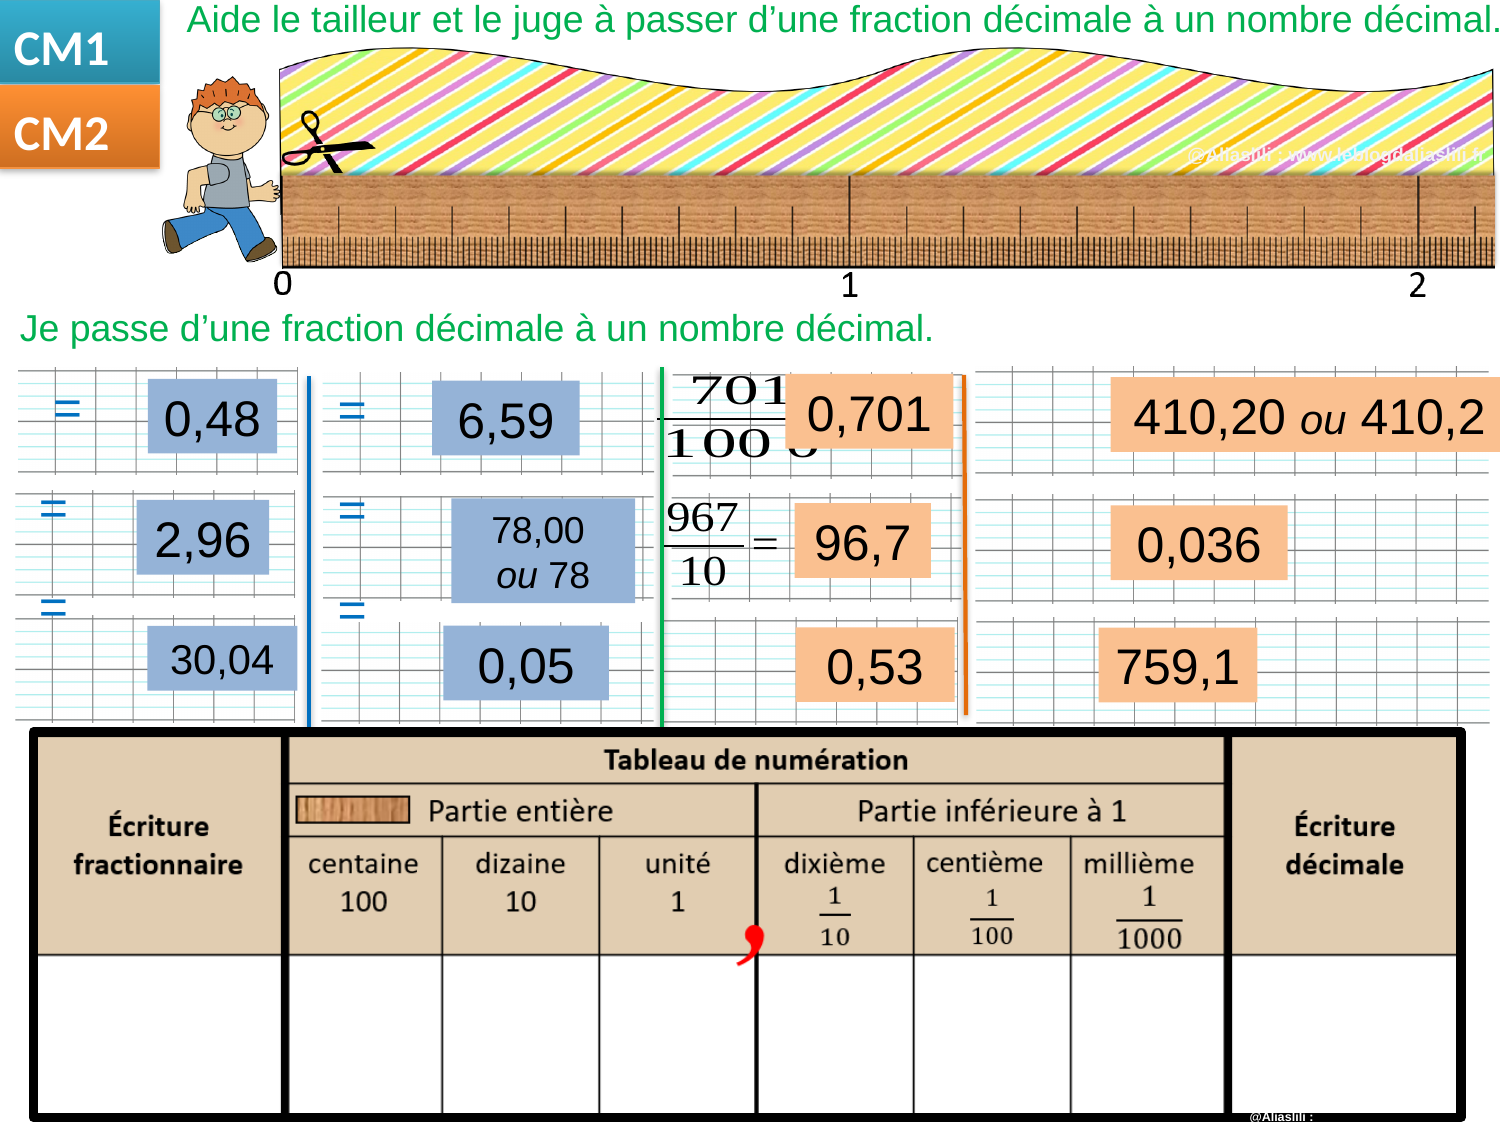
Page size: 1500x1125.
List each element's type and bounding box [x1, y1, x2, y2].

text_box [0, 0, 1500, 1125]
